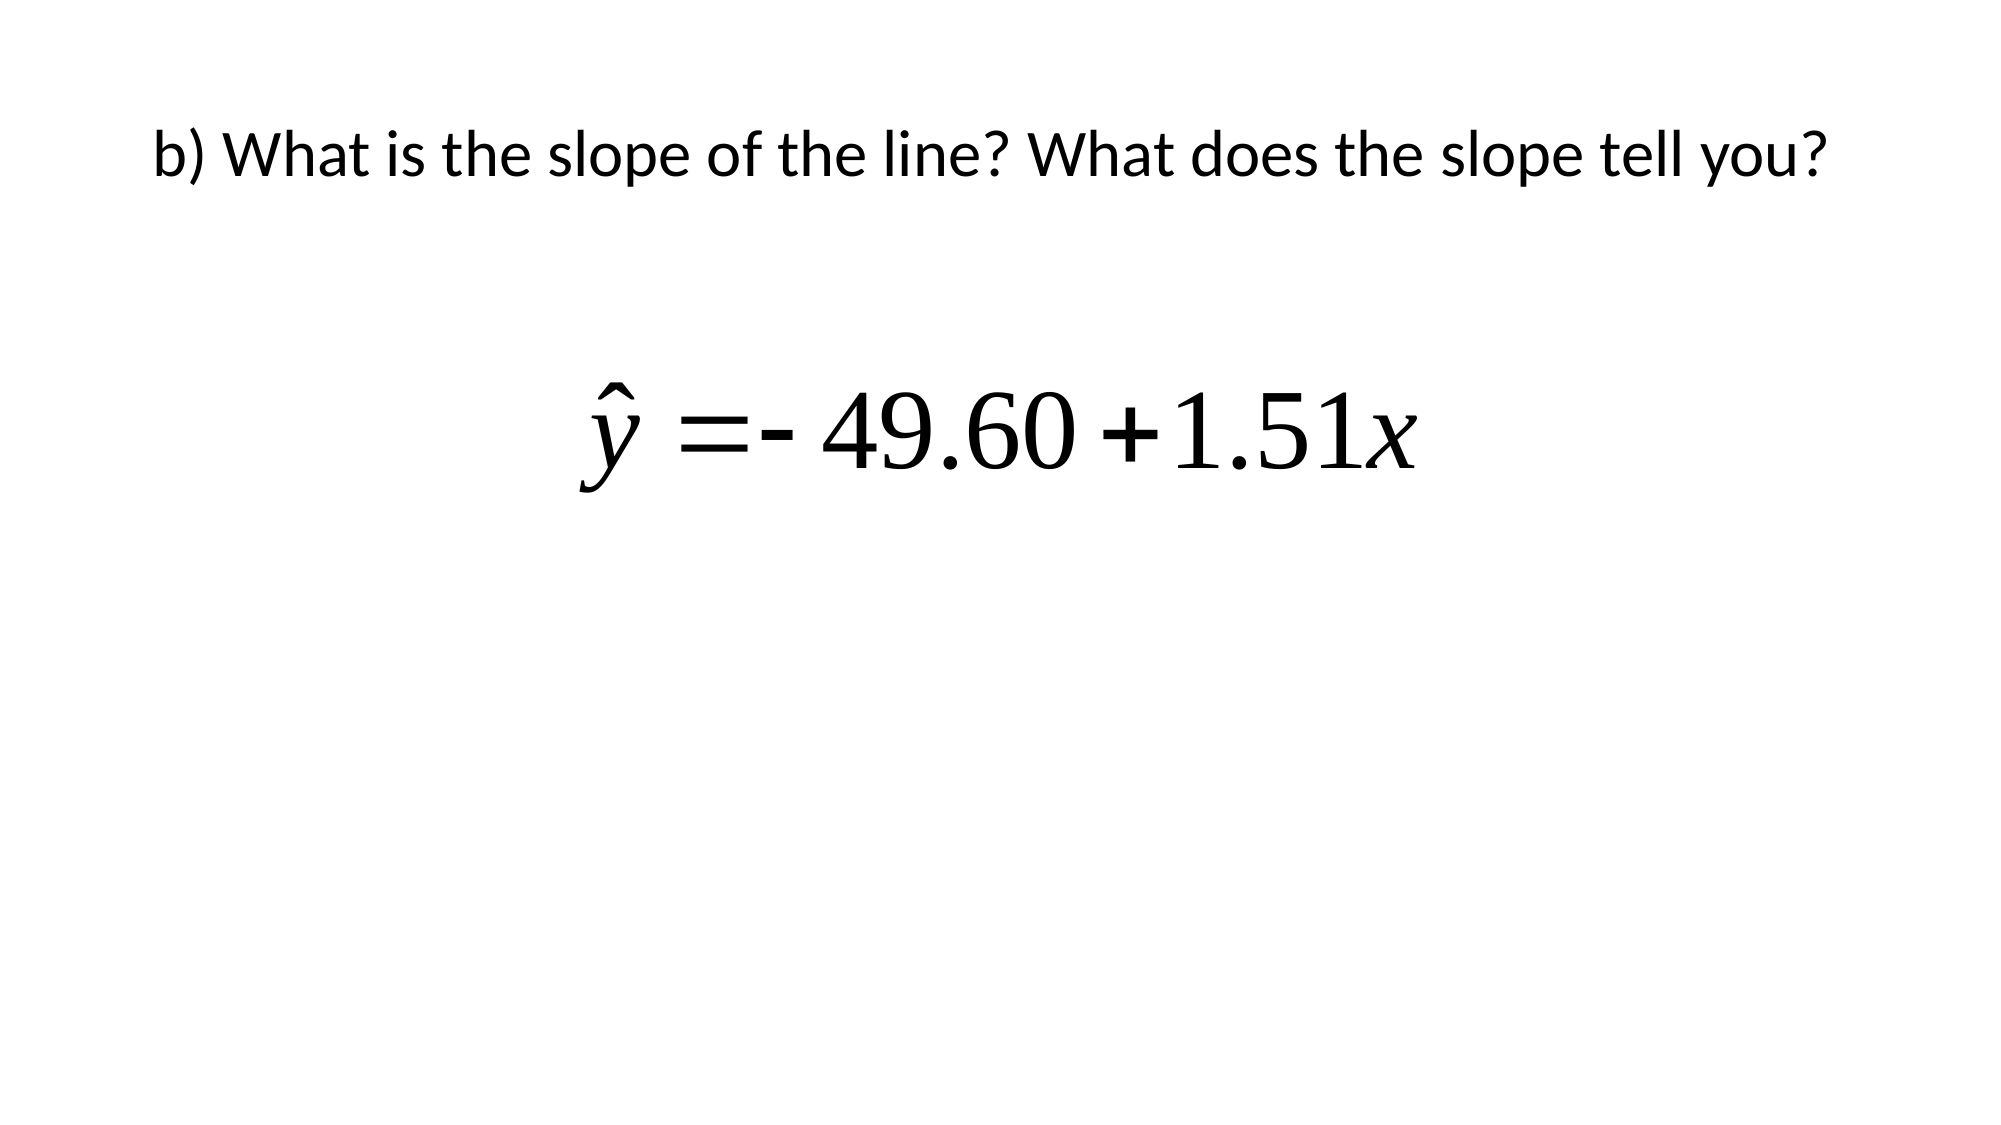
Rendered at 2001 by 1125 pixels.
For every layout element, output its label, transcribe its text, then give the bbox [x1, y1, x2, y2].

list b) What is the slope of the line? What does the slope tell you? [137, 111, 1863, 1014]
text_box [561, 363, 1439, 516]
